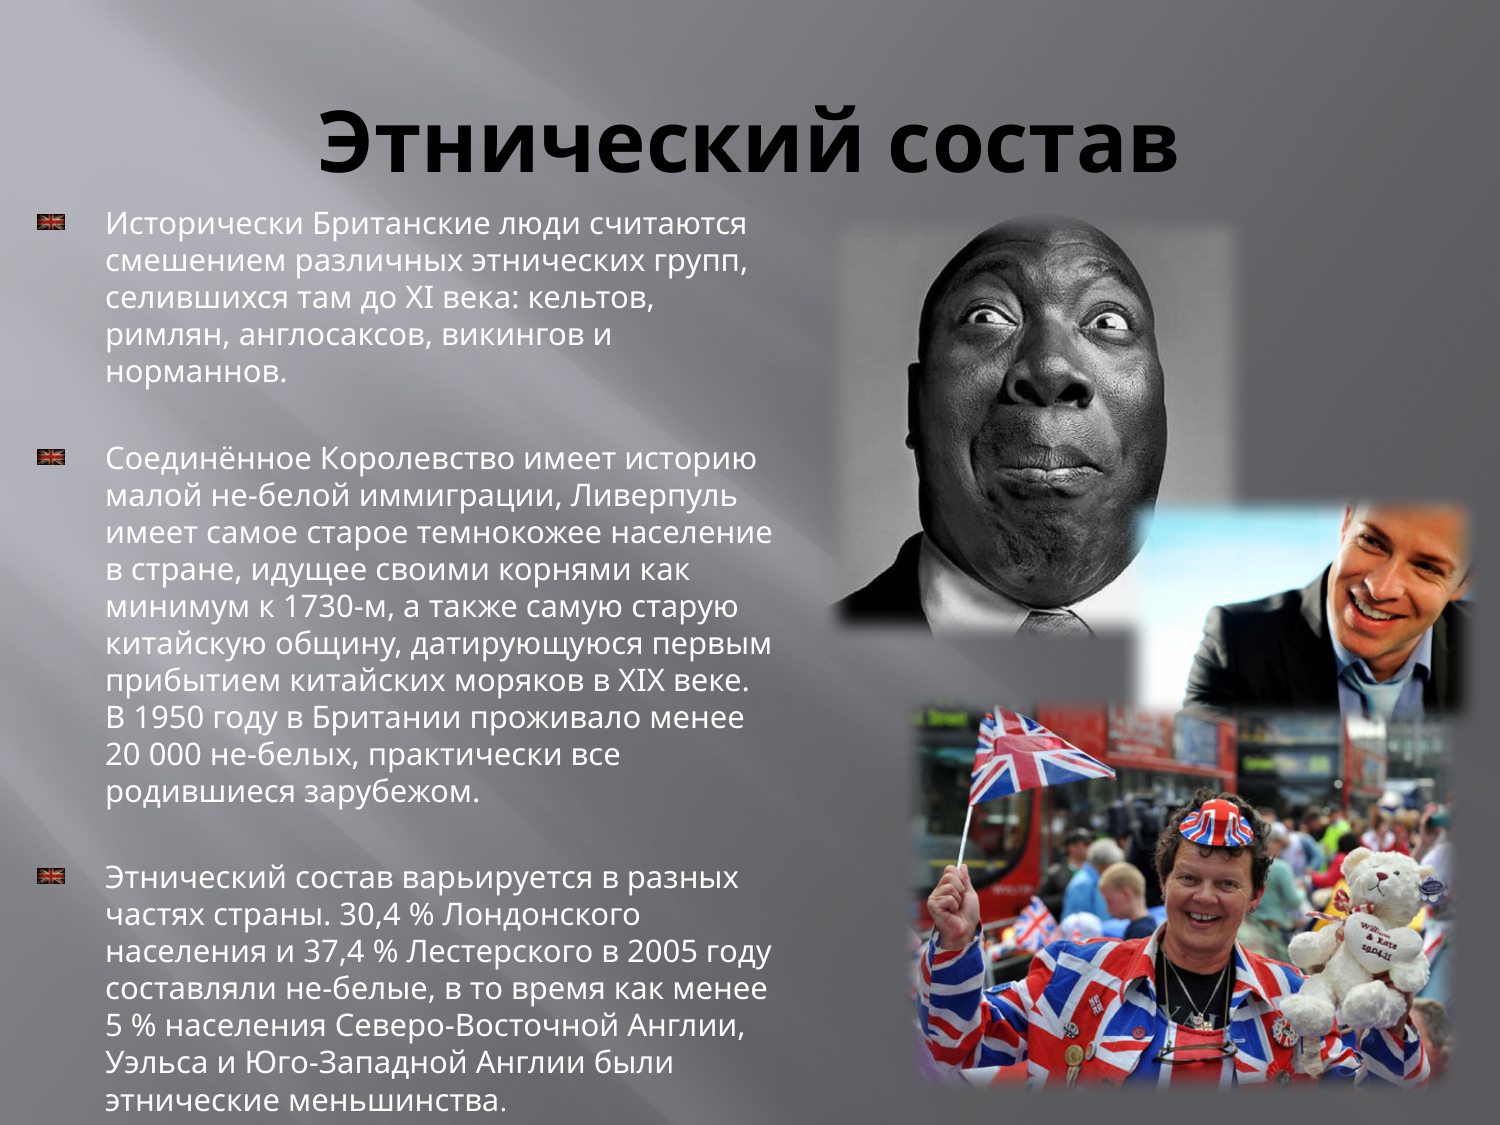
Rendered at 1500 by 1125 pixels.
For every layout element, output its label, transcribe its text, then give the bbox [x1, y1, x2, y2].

picture [37, 868, 61, 884]
picture [37, 214, 61, 230]
list Исторически Британские люди считаются смешением различных этнических групп, селившихся там до XI века: кельтов, римлян, англосаксов, викингов и норманнов. Соединённое Королевство имеет историю малой не-белой иммиграции, Ливерпуль имеет самое старое темнокожее население в стране, идущее своими корнями как минимум к 1730-м, а также самую старую китайскую общину, датирующуюся первым прибытием китайских моряков в XIX веке. В 1950 году в Британии проживало менее 20 000 не-белых, практически все родившиеся зарубежом. Этнический состав варьируется в разных частях страны. 30,4 % Лондонского населения и 37,4 % Лестерского в 2005 году составляли не-белые, в то время как менее 5 % населения Северо-Восточной Англии, Уэльса и Юго-Западной Англии были этнические меньшинства. [0, 196, 792, 1125]
picture [37, 449, 61, 465]
picture [820, 207, 1482, 1097]
title Этнический состав [75, 45, 1425, 233]
